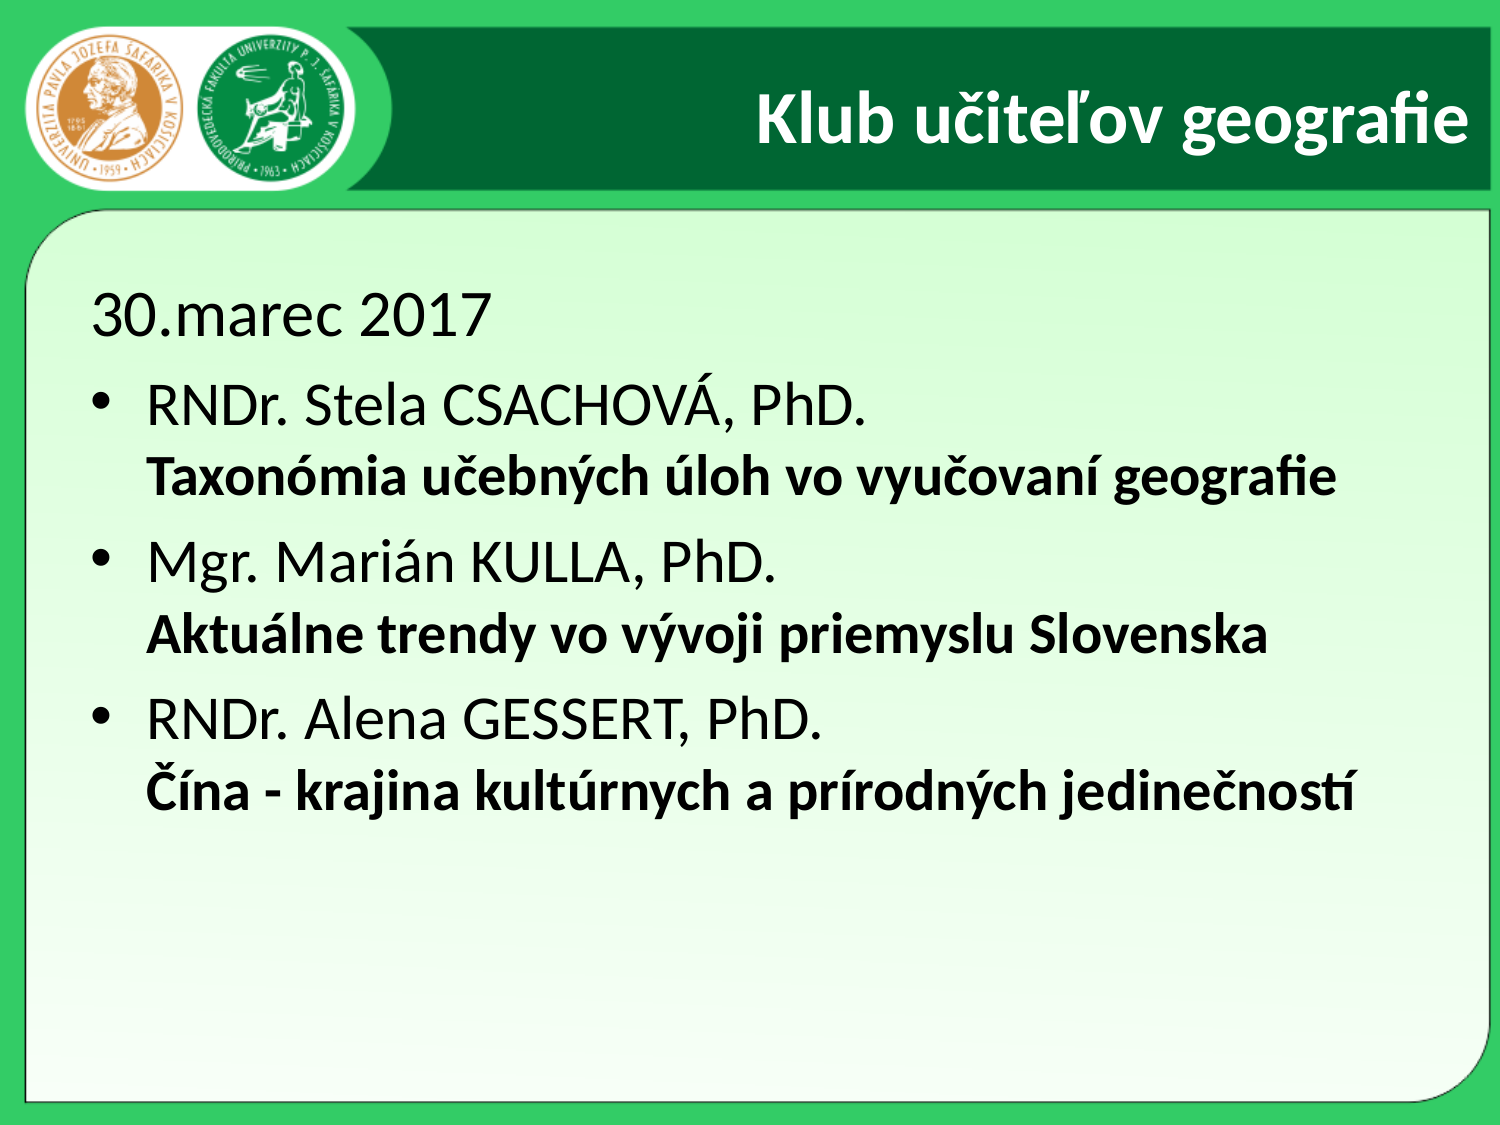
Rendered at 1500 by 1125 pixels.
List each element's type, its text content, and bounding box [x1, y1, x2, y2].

text_box Klub učiteľov geografie [135, 30, 1486, 197]
list 30.marec 2017 RNDr. Stela CSACHOVÁ, PhD. Taxonómia učebných úloh vo vyučovaní geografie Mgr. Marián KULLA, PhD. Aktuálne trendy vo vývoji priemyslu Slovenska RNDr. Alena GESSERT, PhD. Čína - krajina kultúrnych a prírodných jedinečností [75, 262, 1471, 1083]
picture [0, 0, 1500, 1125]
